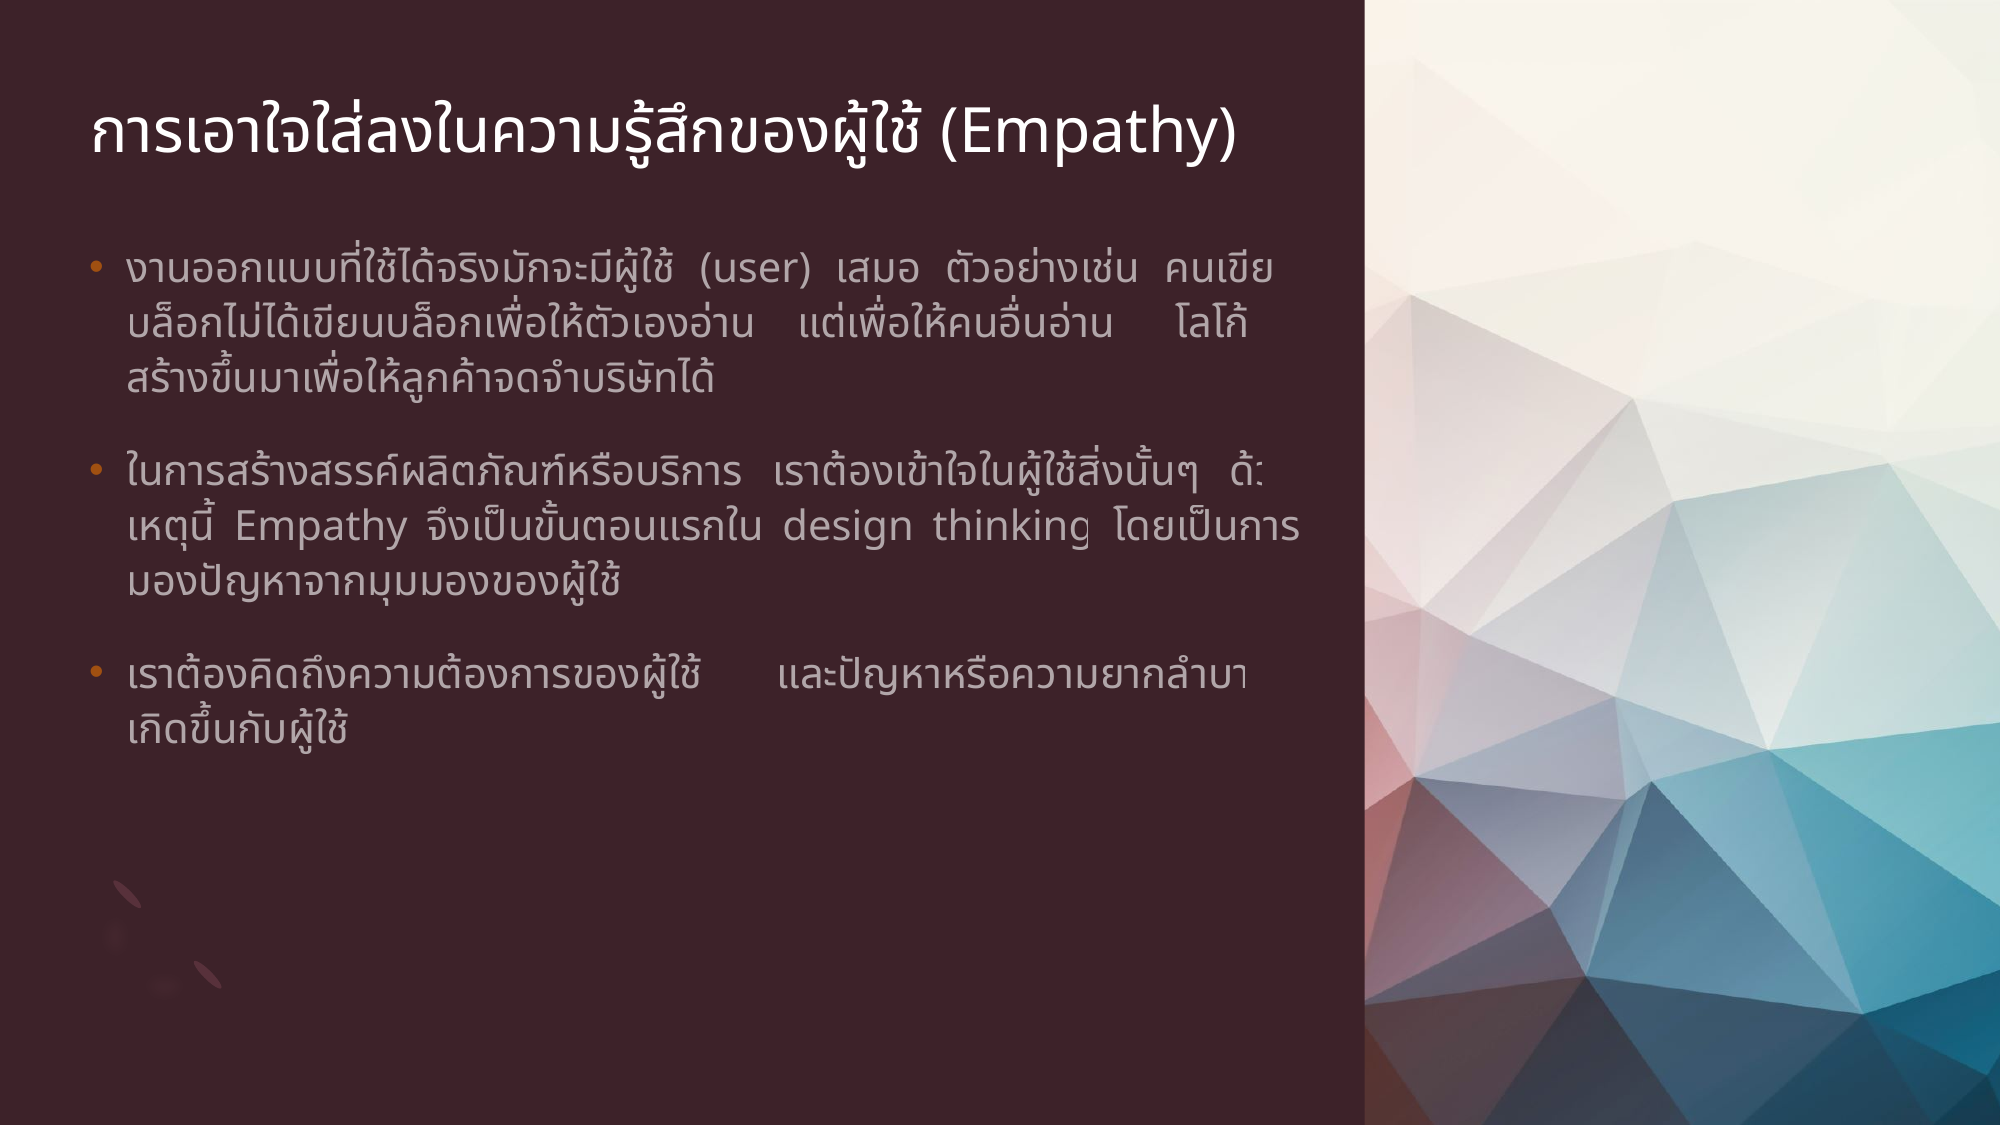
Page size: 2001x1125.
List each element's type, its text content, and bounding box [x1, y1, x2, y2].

list งานออกแบบที่ใช้ได้จริงมักจะมีผู้ใช้ (user) เสมอ ตัวอย่างเช่น คนเขียนบล็อกไม่ได้เขียนบล็อกเพื่อให้ตัวเองอ่าน แต่เพื่อให้คนอื่นอ่าน โลโก้ถูกสร้างขึ้นมาเพื่อให้ลูกค้าจดจำบริษัทได้ ในการสร้างสรรค์ผลิตภัณฑ์หรือบริการ เราต้องเข้าใจในผู้ใช้สิ่งนั้นๆ ด้วยเหตุนี้ Empathy จึงเป็นขั้นตอนแรกใน design thinking โดยเป็นการมองปัญหาจากมุมมองของผู้ใช้ เราต้องคิดถึงความต้องการของผู้ใช้ และปัญหาหรือความยากลำบากที่เกิดขึ้นกับผู้ใช้ [89, 236, 1301, 889]
picture [1364, 0, 2000, 1125]
title การเอาใจใส่ลงในความรู้สึกของผู้ใช้ (Empathy) [90, 90, 1302, 207]
